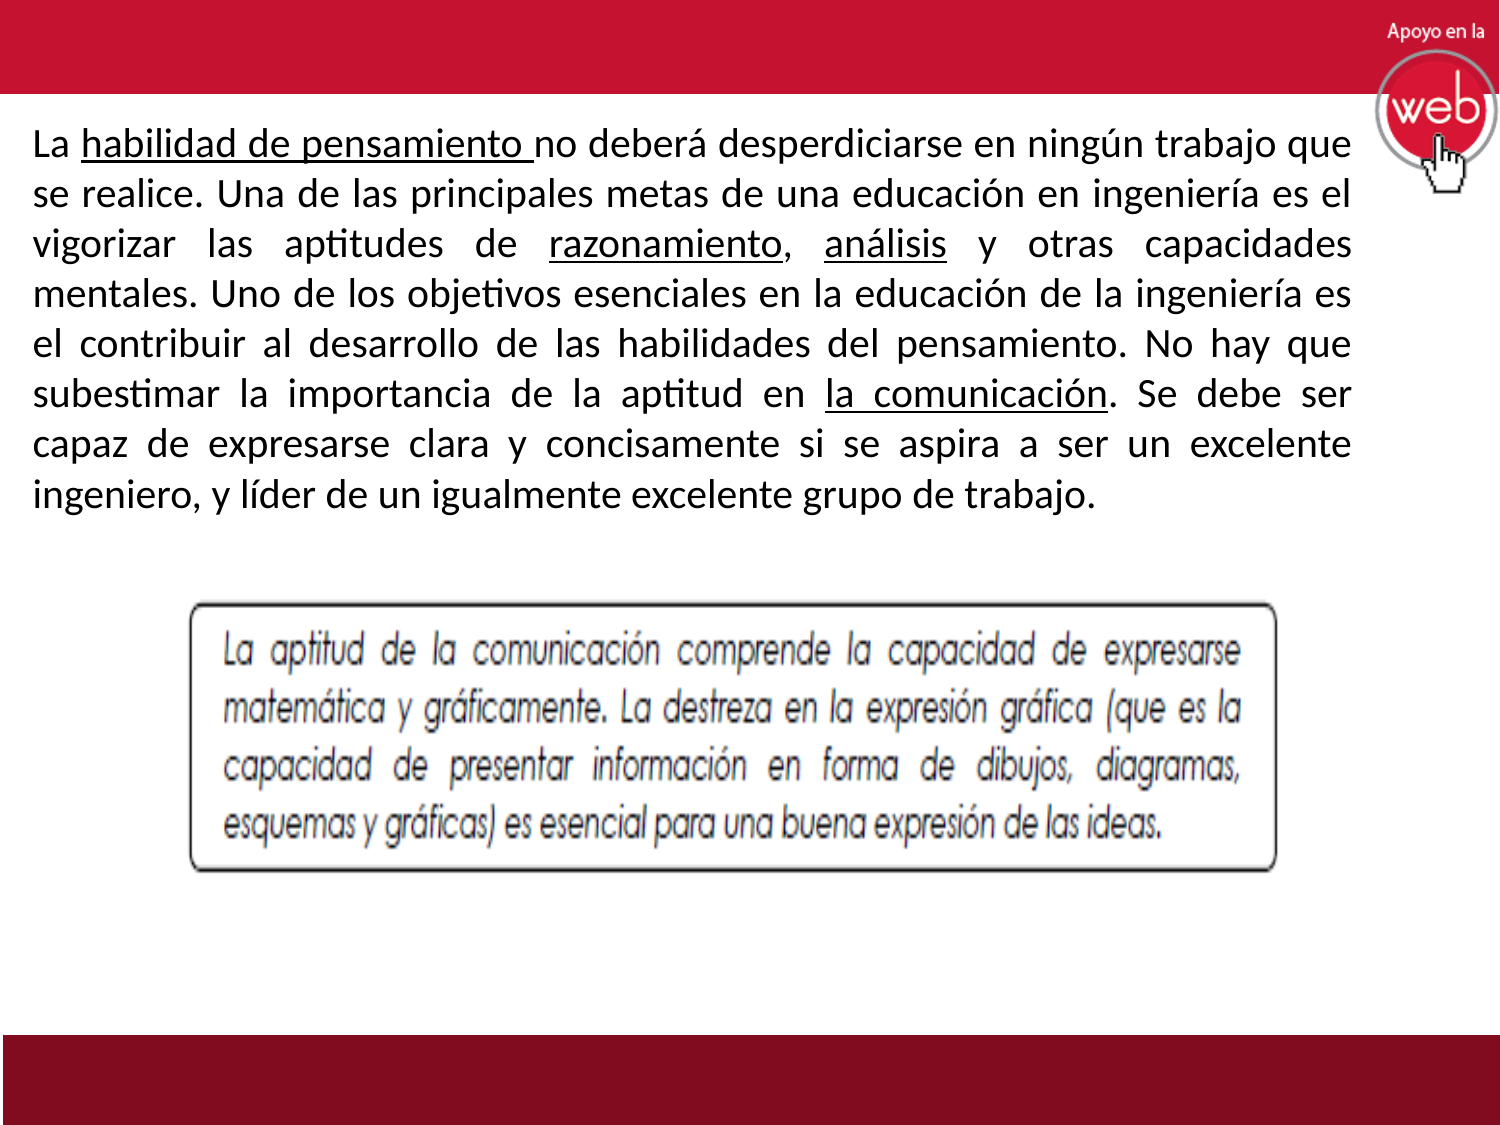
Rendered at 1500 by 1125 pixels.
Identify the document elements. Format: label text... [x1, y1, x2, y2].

list La habilidad de pensamiento no deberá desperdiciarse en ningún trabajo que se realice. Una de las principales metas de una educación en ingeniería es el vigorizar las aptitudes de razonamiento, análisis y otras capacidades mentales. Uno de los objetivos esenciales en la educación de la ingeniería es el contribuir al desarrollo de las habilidades del pensamiento. No hay que subestimar la importancia de la aptitud en la comunicación. Se debe ser capaz de expresarse clara y concisamente si se aspira a ser un excelente ingeniero, y líder de un igualmente excelente grupo de trabajo. [17, 108, 1368, 1012]
picture [0, 0, 1500, 1125]
